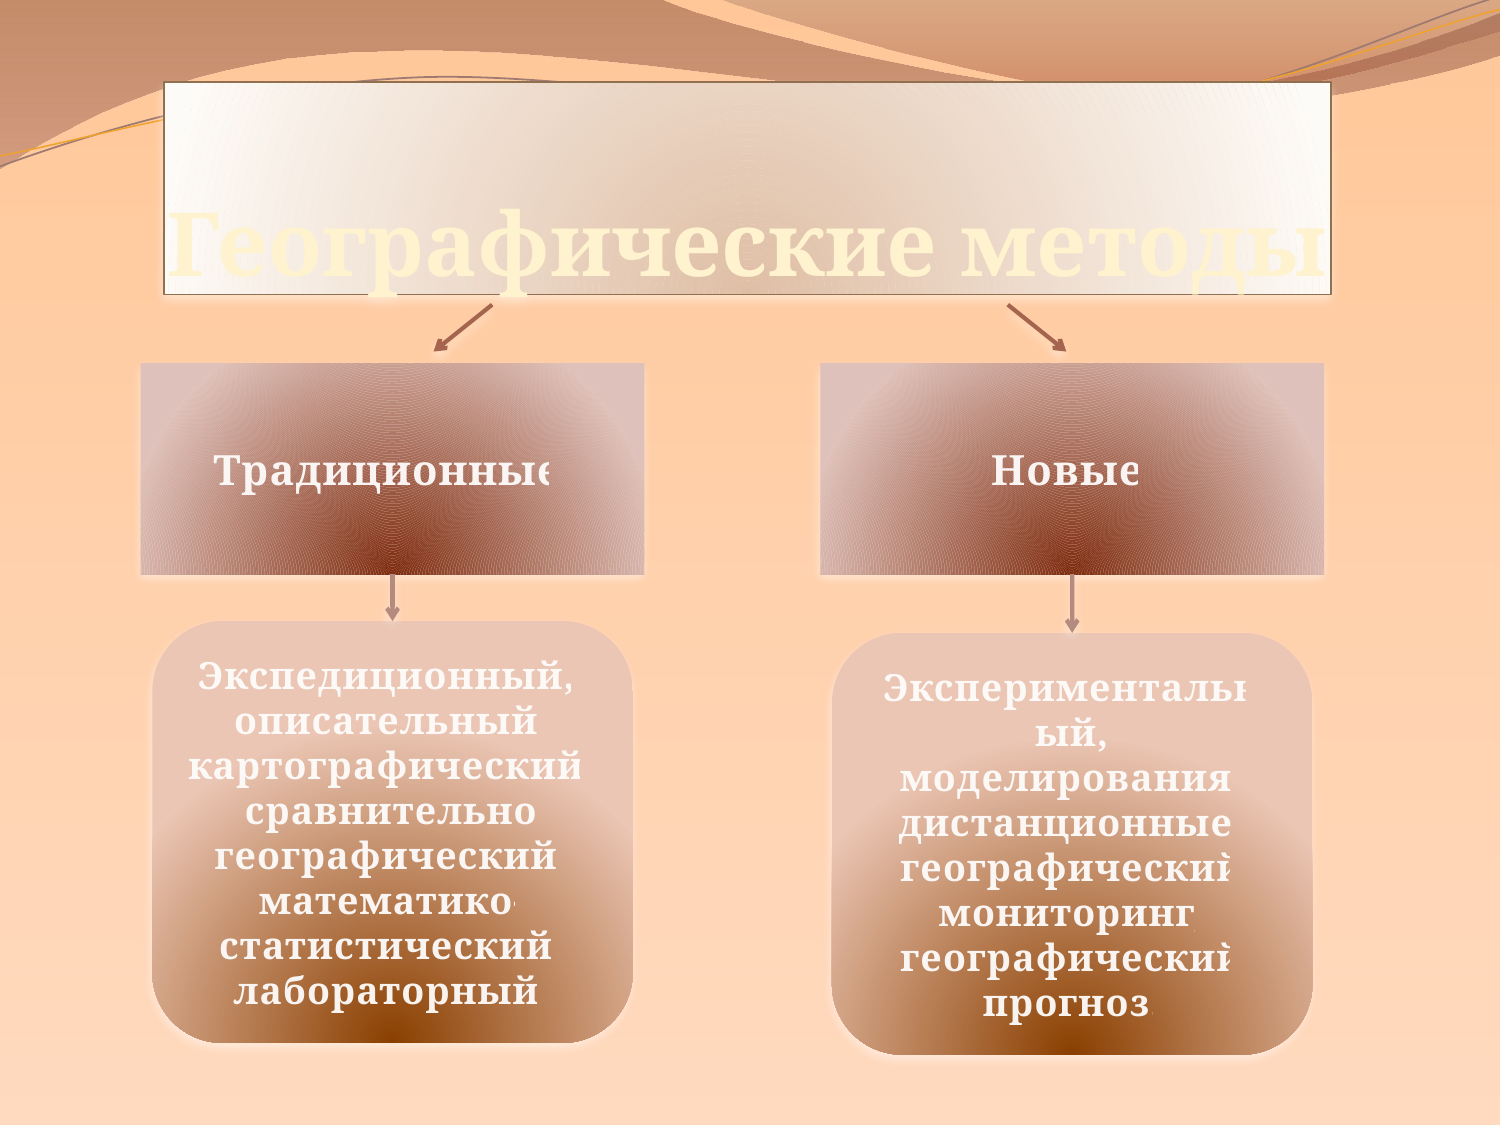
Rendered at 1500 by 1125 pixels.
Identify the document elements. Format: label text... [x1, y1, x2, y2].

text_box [433, 304, 493, 352]
text_box Традиционные [140, 363, 645, 575]
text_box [1007, 304, 1067, 352]
title Географические методы [163, 81, 1332, 295]
text_box Новые [820, 363, 1325, 575]
text_box Экспедиционный, описательный, картографический, сравнительно-географический, математико-статистический, лабораторный. [152, 620, 633, 1043]
text_box Экспериментальный, моделирования, дистанционные, географический мониторинг, географический прогноз. [831, 632, 1313, 1055]
